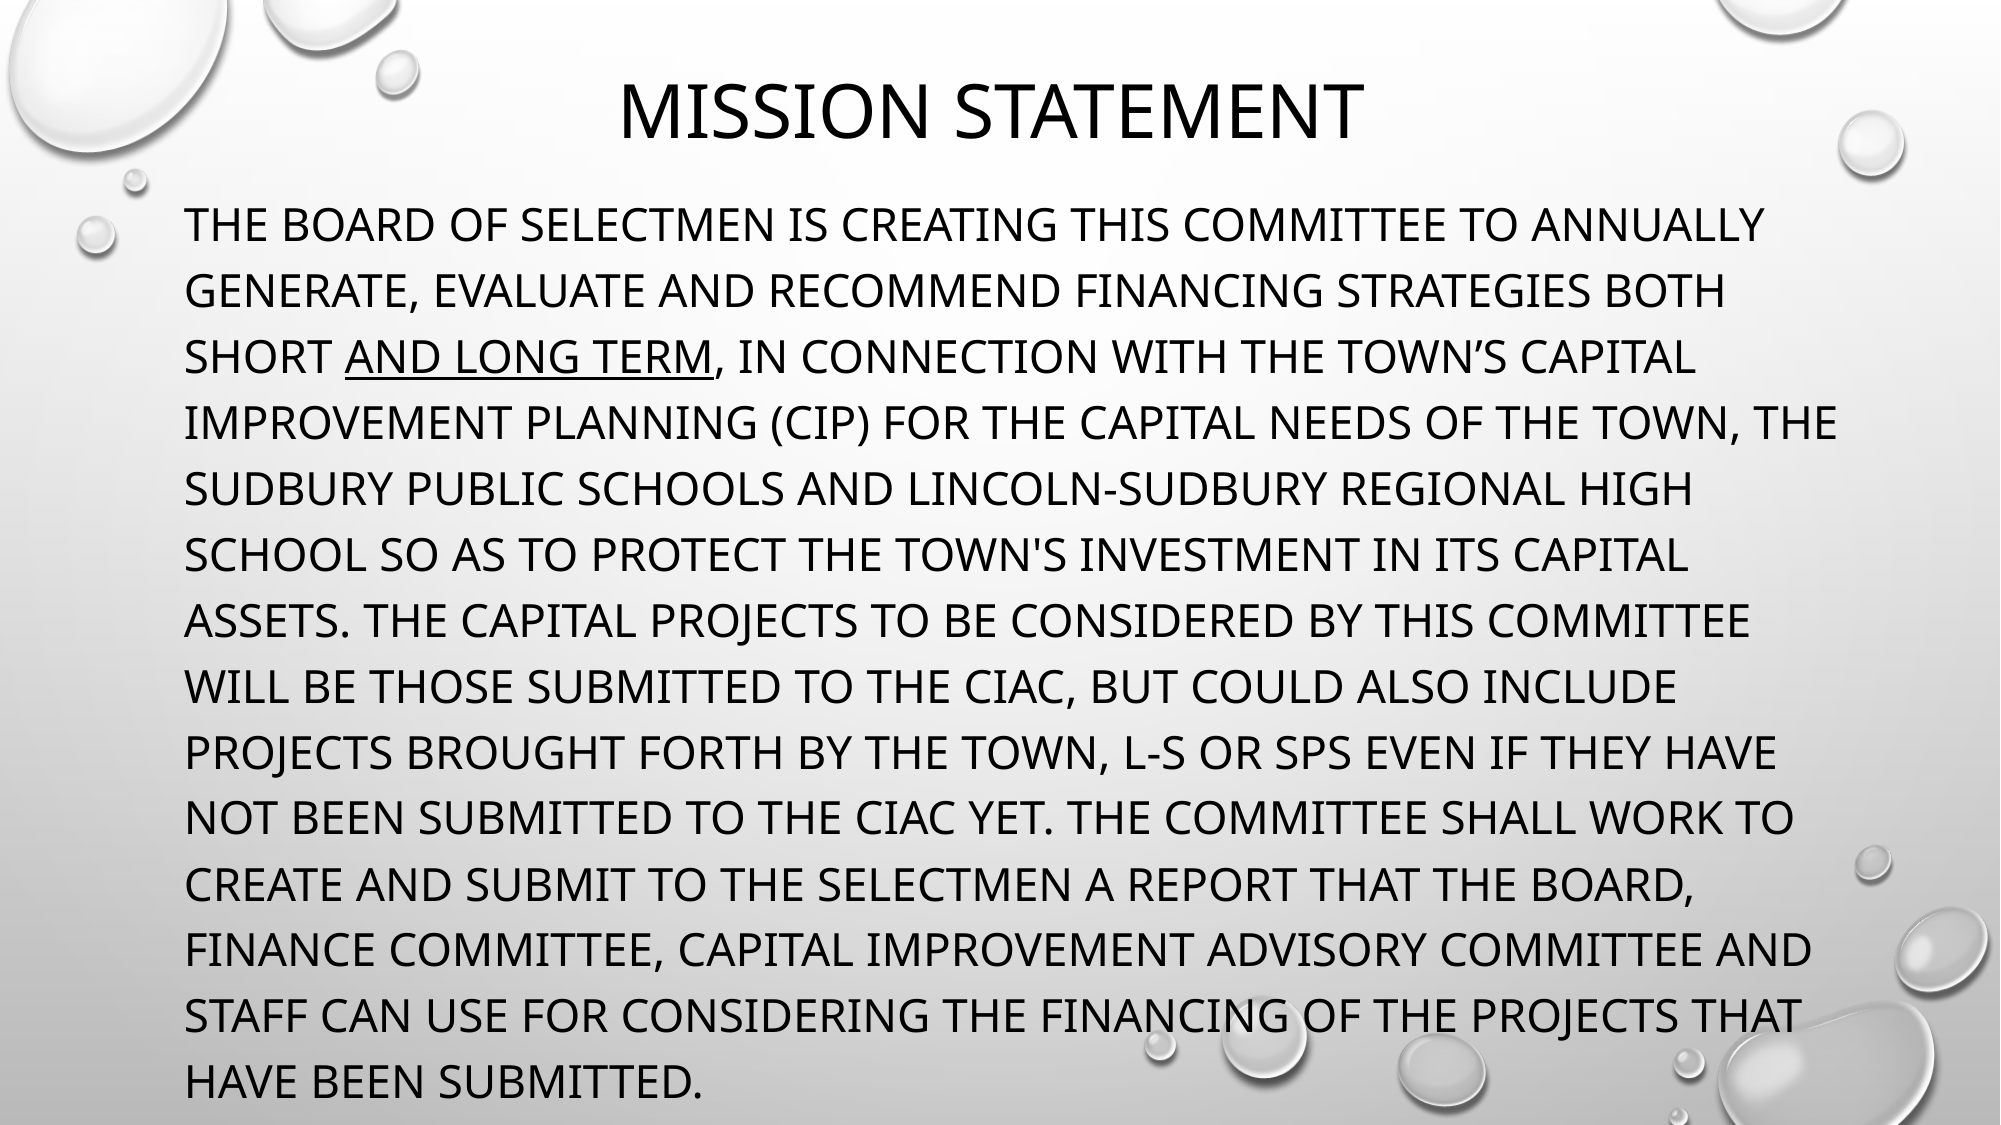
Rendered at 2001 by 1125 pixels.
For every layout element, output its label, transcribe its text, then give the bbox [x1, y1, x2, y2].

list The Board of Selectmen is creating this committee to annually generate, evaluate and recommend financing strategies both short and long term, in connection with the Town’s Capital Improvement Planning (CIP) for the capital needs of the Town, the Sudbury Public Schools and Lincoln-Sudbury Regional High School so as to protect the Town's investment in its capital assets. The capital projects to be considered by this committee will be those submitted to the CIAC, but could also include projects brought forth by the Town, L-S or SPS even if they have not been submitted to the CIAC yet. The committee shall work to create and submit to the Selectmen a report that the Board, Finance Committee, Capital Improvement Advisory Committee and staff can use for considering the financing of the projects that have been submitted. [168, 177, 1869, 739]
picture [0, 0, 2000, 1125]
title Mission statement [141, 61, 1842, 167]
